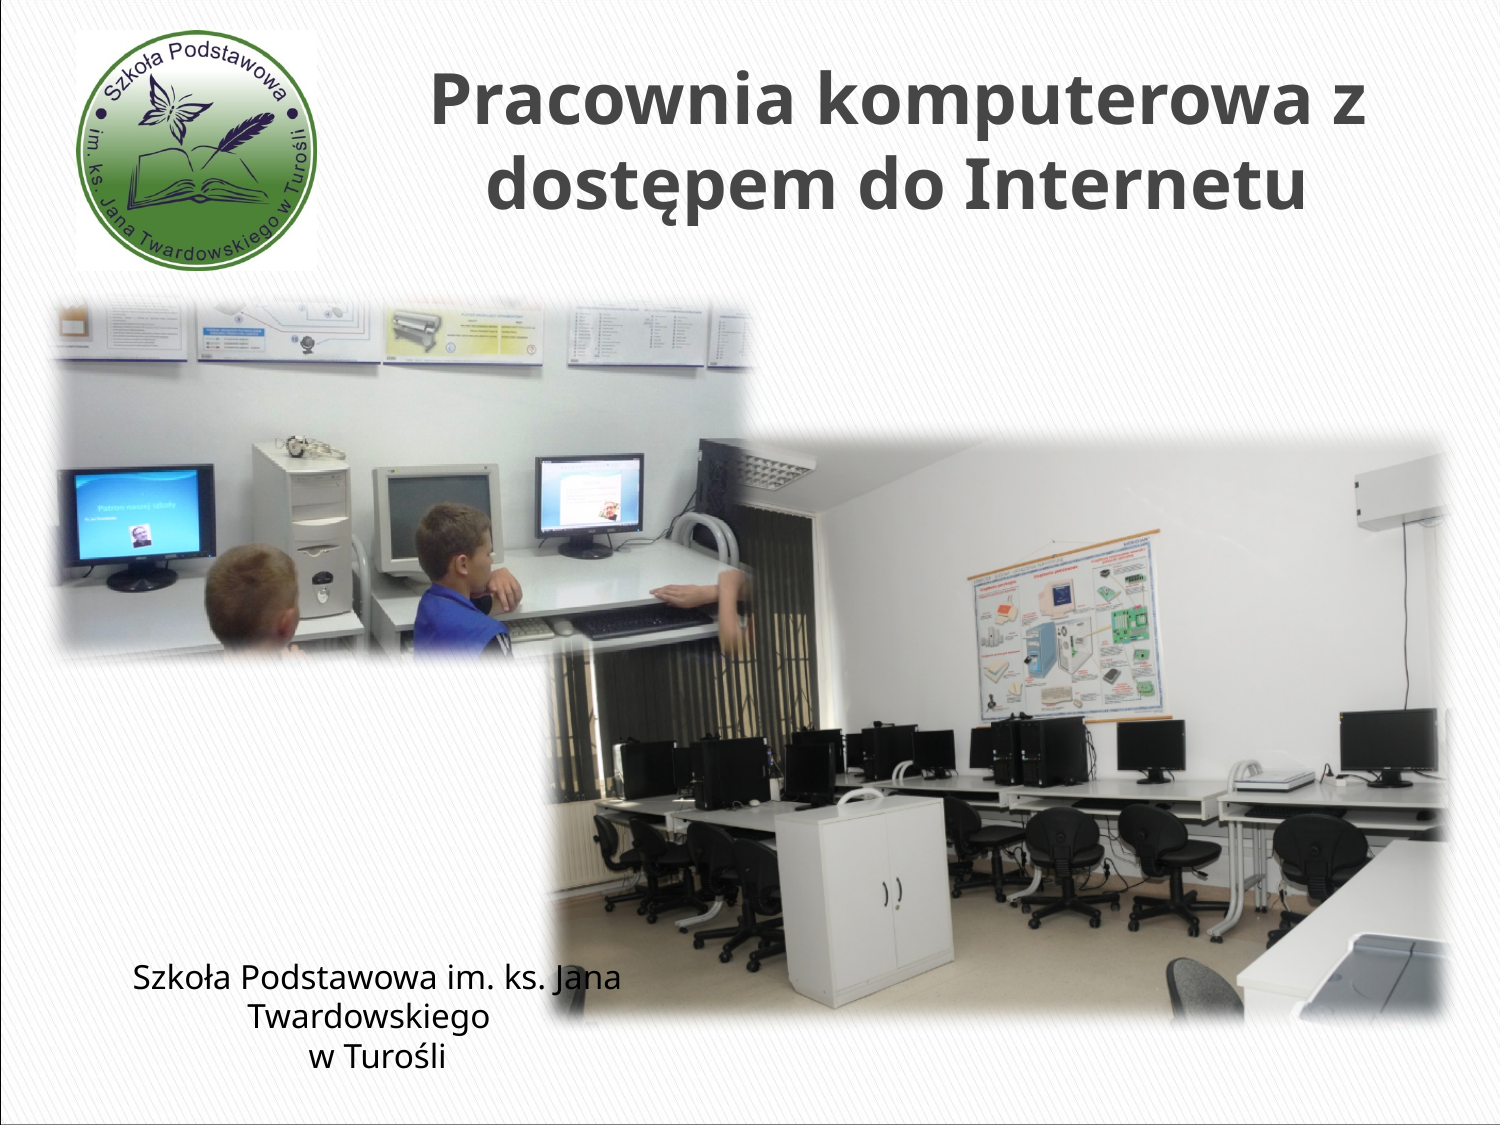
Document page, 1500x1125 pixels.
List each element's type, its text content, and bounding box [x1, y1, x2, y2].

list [537, 420, 1460, 1034]
picture [0, 0, 1500, 1125]
footer Szkoła Podstawowa im. ks. Jana Twardowskiego w Turośli [64, 999, 691, 1084]
title Pracownia komputerowa z dostępem do Internetu [371, 44, 1425, 233]
